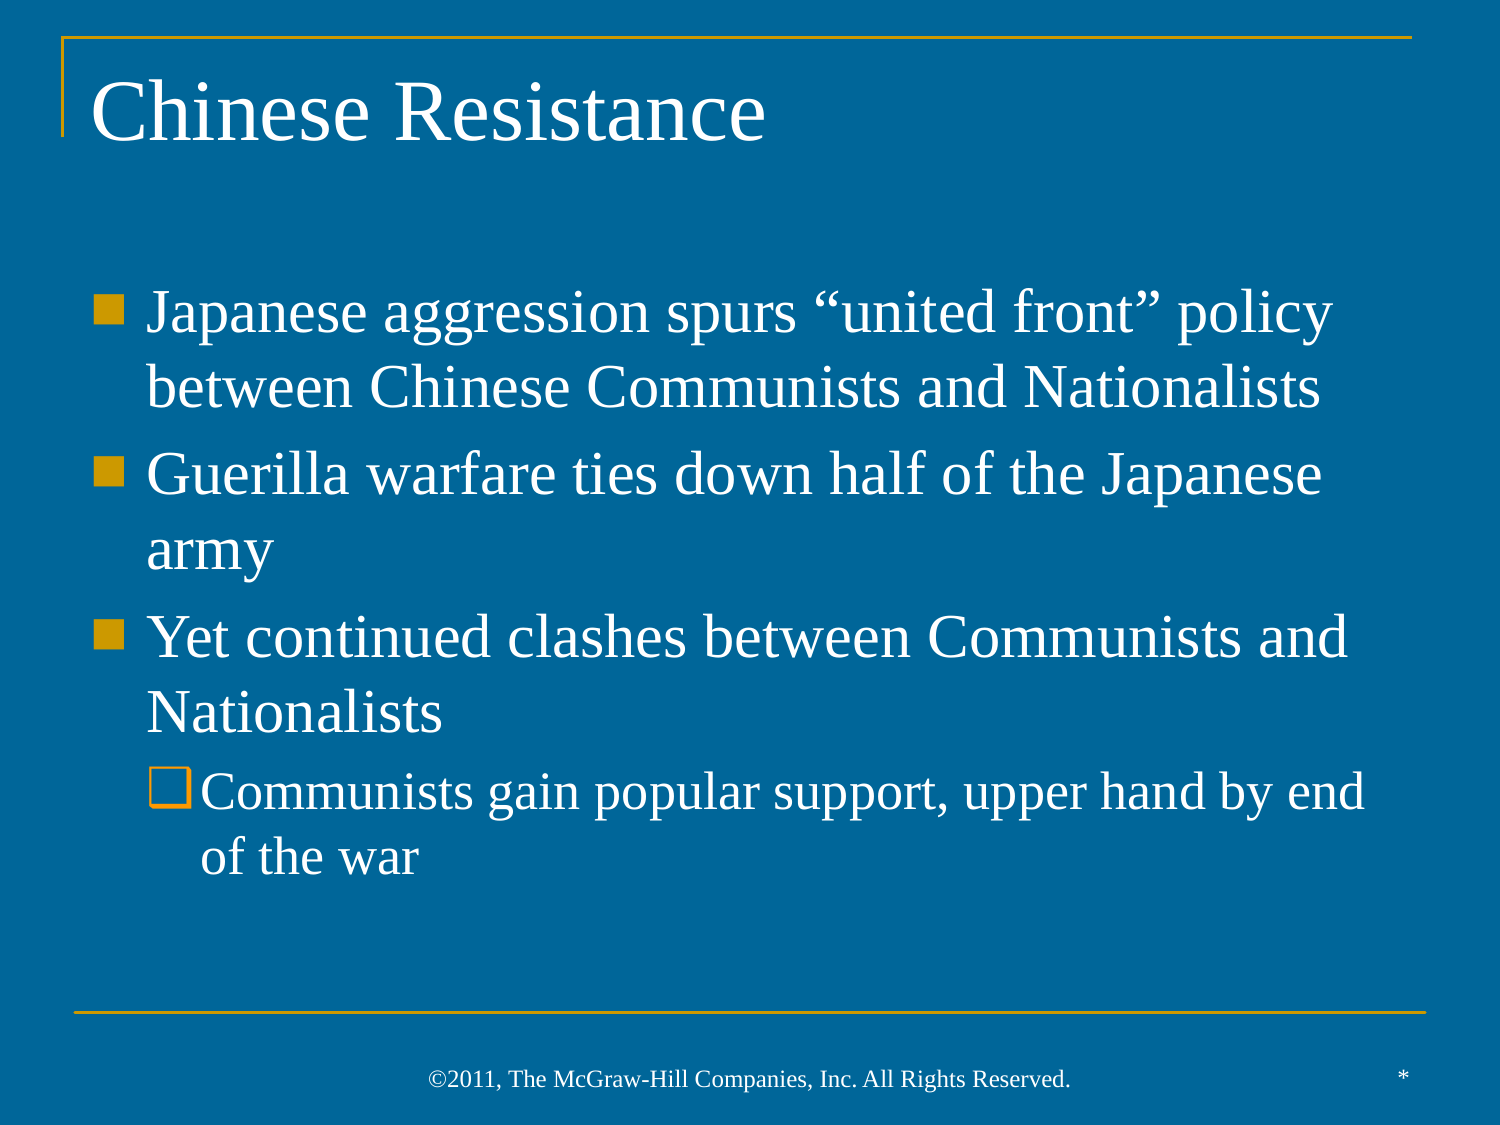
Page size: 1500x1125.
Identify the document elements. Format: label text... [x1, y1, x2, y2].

text_box ©2011, The McGraw-Hill Companies, Inc. All Rights Reserved. [324, 1024, 1175, 1100]
list Japanese aggression spurs “united front” policy between Chinese Communists and Nationalists Guerilla warfare ties down half of the Japanese army Yet continued clashes between Communists and Nationalists Communists gain popular support, upper hand by end of the war [75, 262, 1425, 1006]
title Chinese Resistance [75, 45, 1425, 233]
text_box * [1175, 1024, 1425, 1100]
